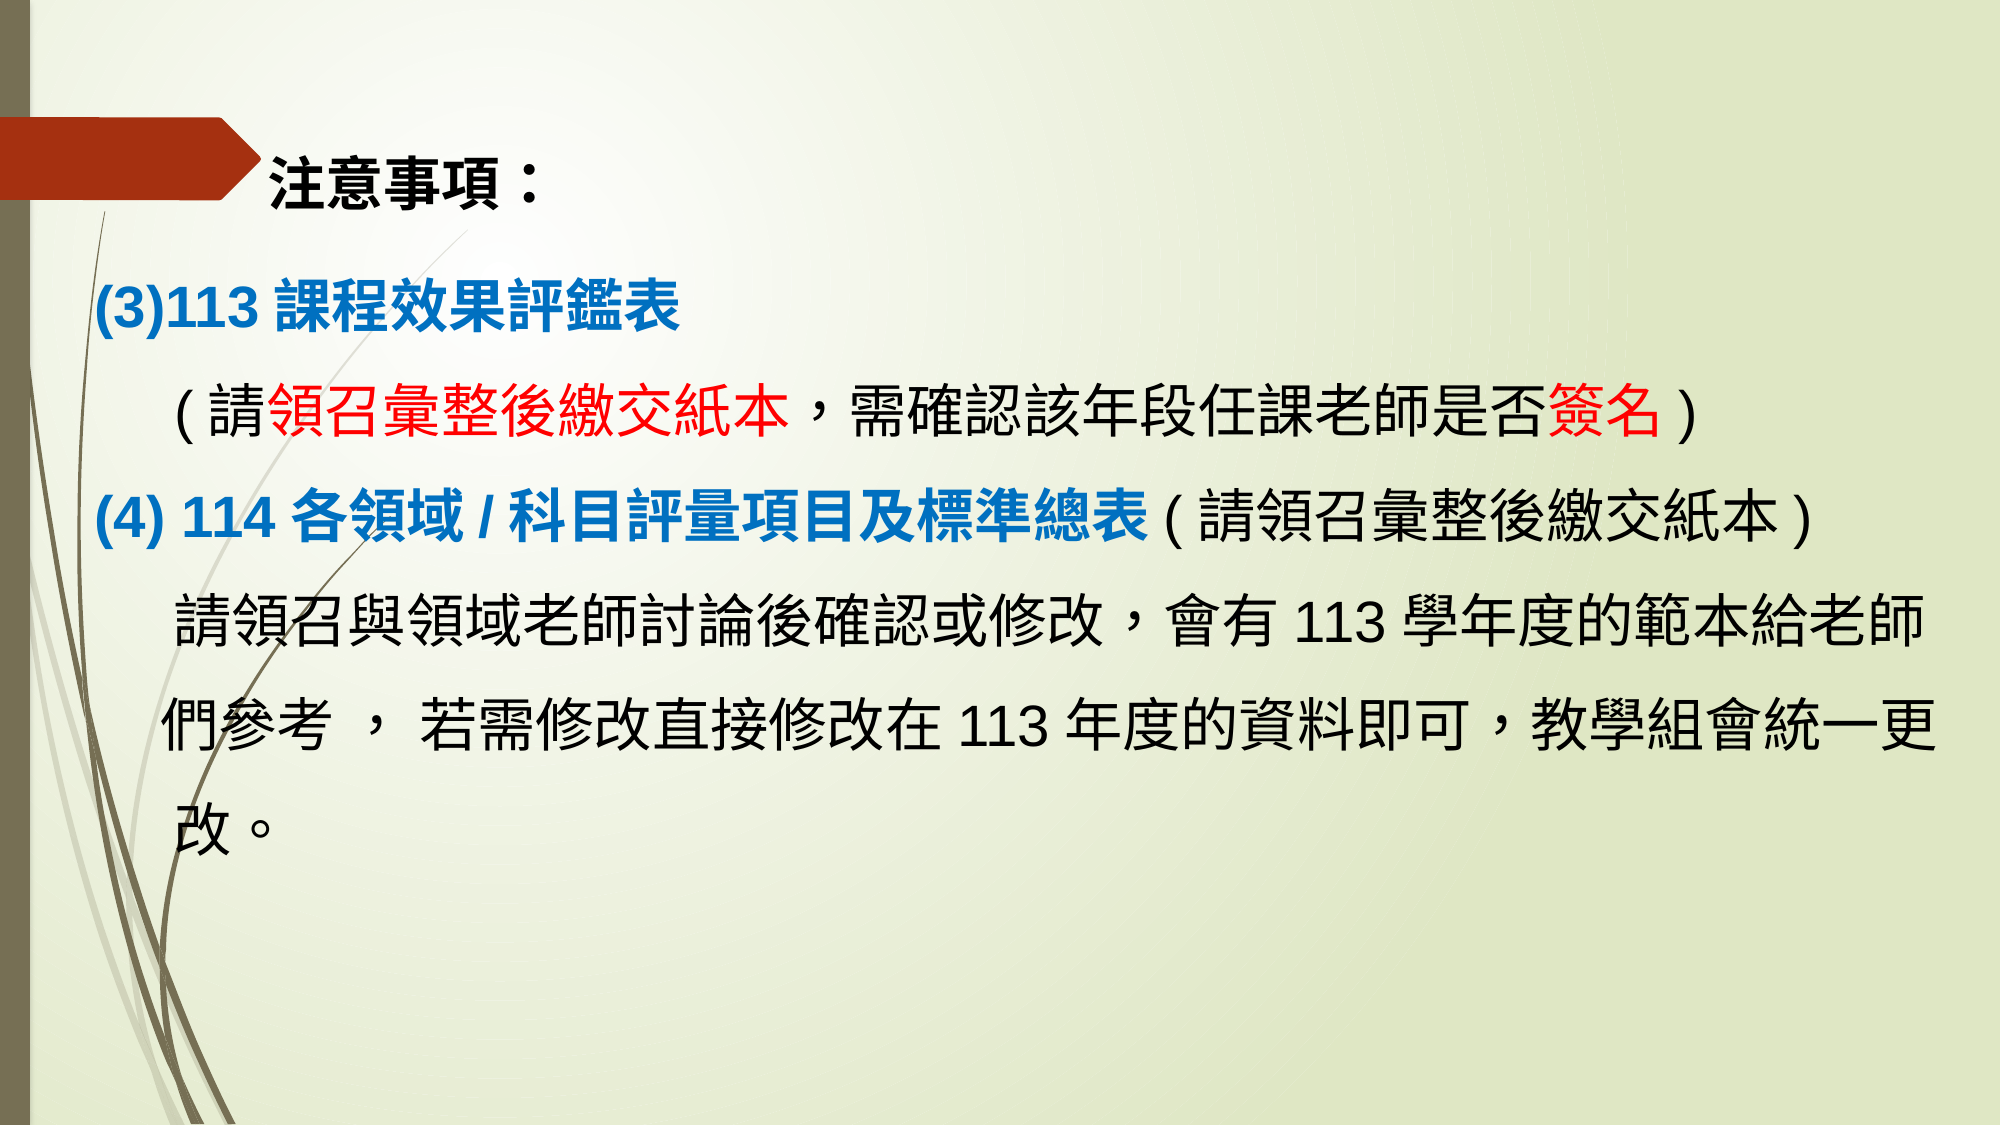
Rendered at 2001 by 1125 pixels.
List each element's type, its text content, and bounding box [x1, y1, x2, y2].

text_box 注意事項： (3)113課程效果評鑑表 (請領召彙整後繳交紙本，需確認該年段任課老師是否簽名) (4) 114各領域/科目評量項目及標準總表(請領召彙整後繳交紙本) 請領召與領域老師討論後確認或修改，會有113學年度的範本給老師 們參考 ， 若需修改直接修改在113年度的資料即可，教學組會統一更 改。 [79, 0, 1959, 871]
